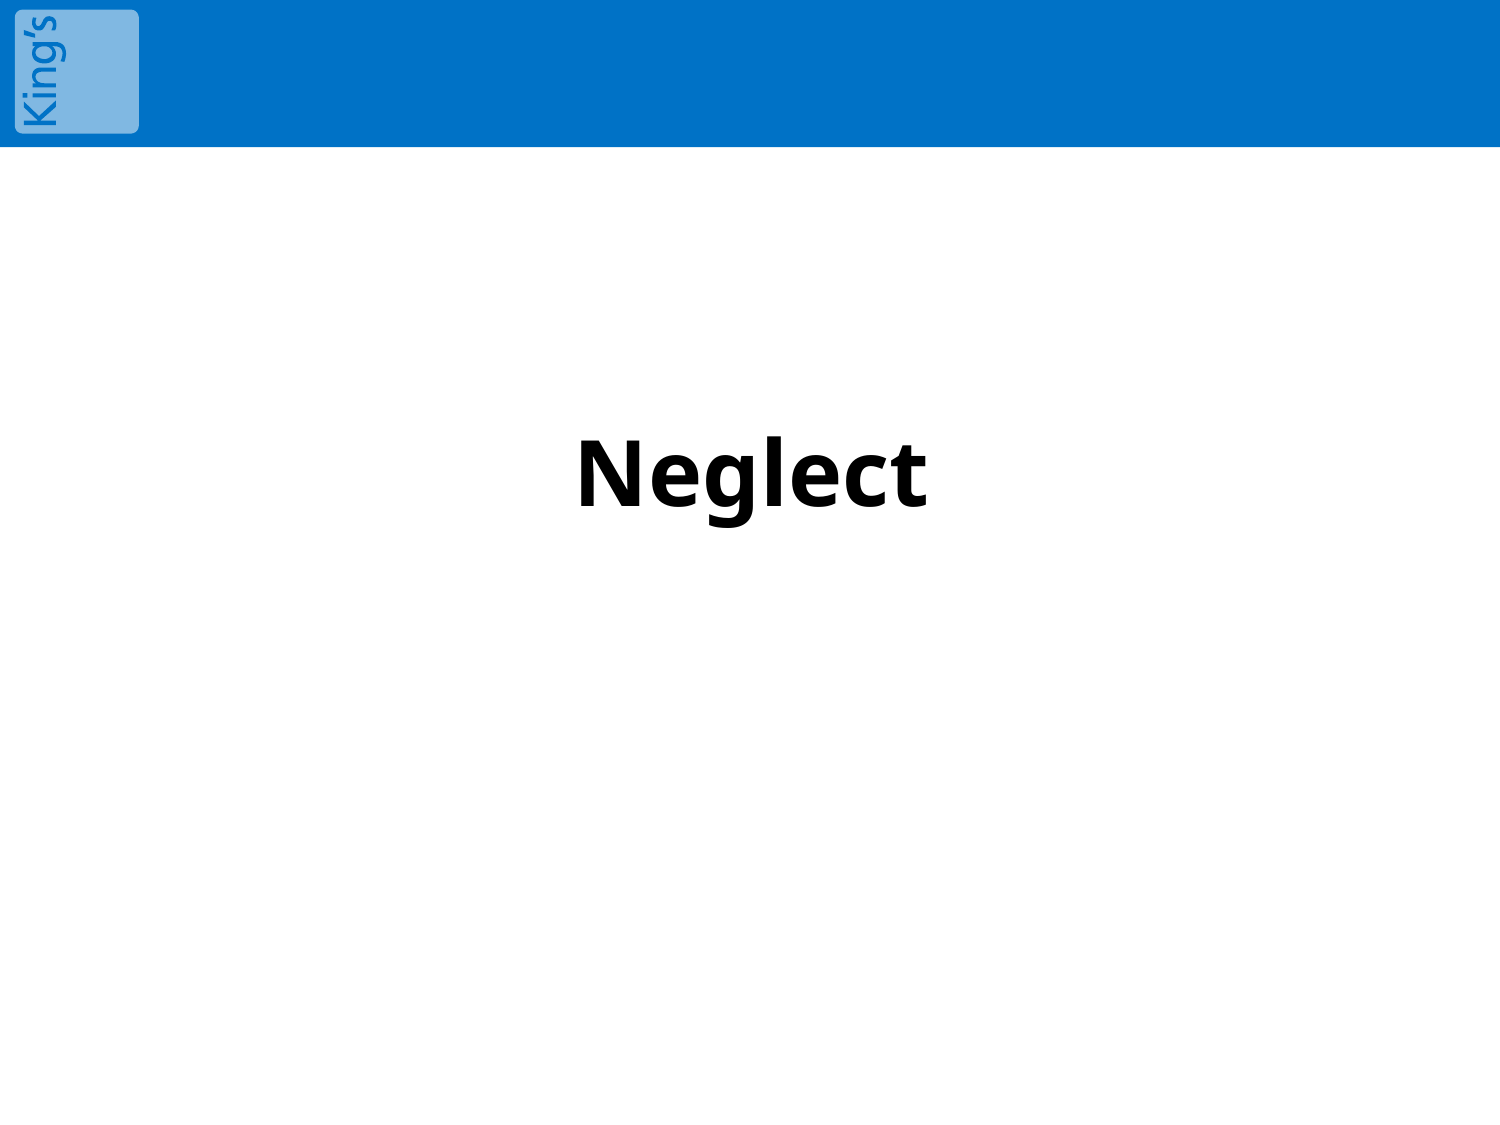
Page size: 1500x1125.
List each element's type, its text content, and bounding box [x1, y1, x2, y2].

title Neglect [76, 397, 1427, 542]
